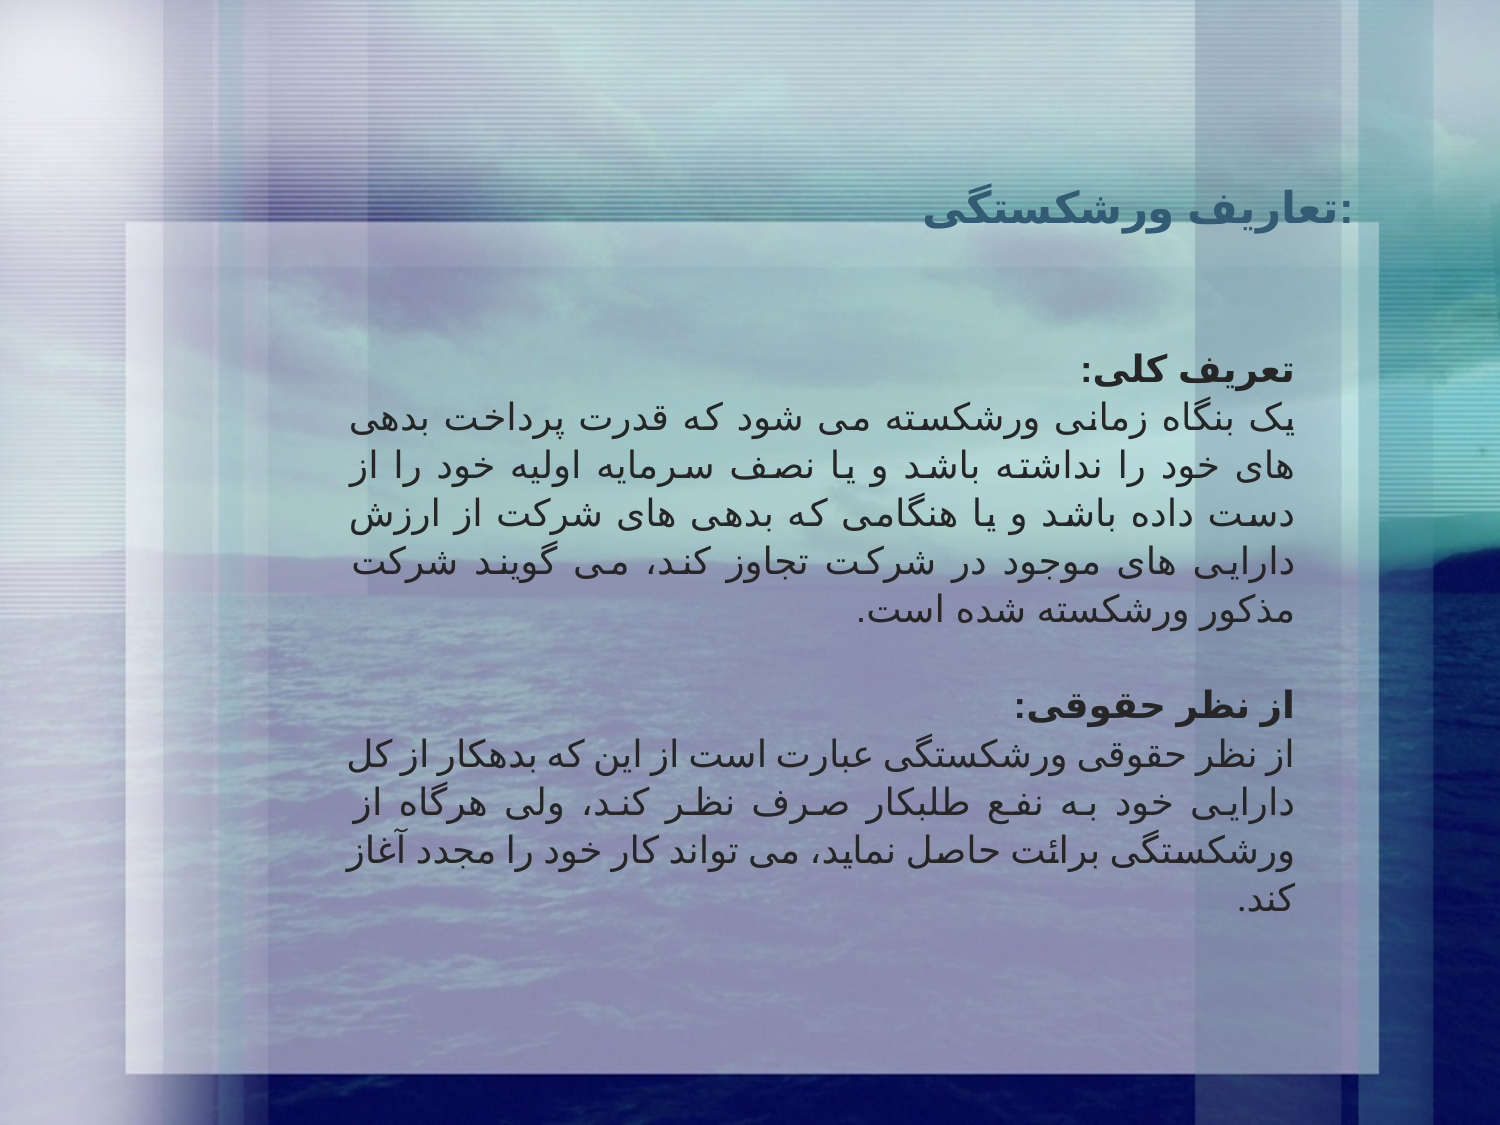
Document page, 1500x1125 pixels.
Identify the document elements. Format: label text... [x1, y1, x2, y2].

text_box تعریف کلی: یک بنگاه زمانی ورشکسته می شود که قدرت پرداخت بدهی های خود را نداشته باشد و یا نصف سرمایه اولیه خود را از دست داده باشد و یا هنگامی که بدهی های شرکت از ارزش دارایی های موجود در شرکت تجاوز کند، می گویند شرکت مذکور ورشکسته شده است. از نظر حقوقی: از نظر حقوقی ورشکستگی عبارت است از این که بدهکار از کل دارایی خود به نفع طلبکار صرف نظر کند، ولی هرگاه از ورشکستگی برائت حاصل نماید، می تواند کار خود را مجدد آغاز کند. [335, 335, 1307, 834]
title تعاریف ورشکستگی: [145, 174, 1360, 315]
picture [0, 0, 1500, 1125]
